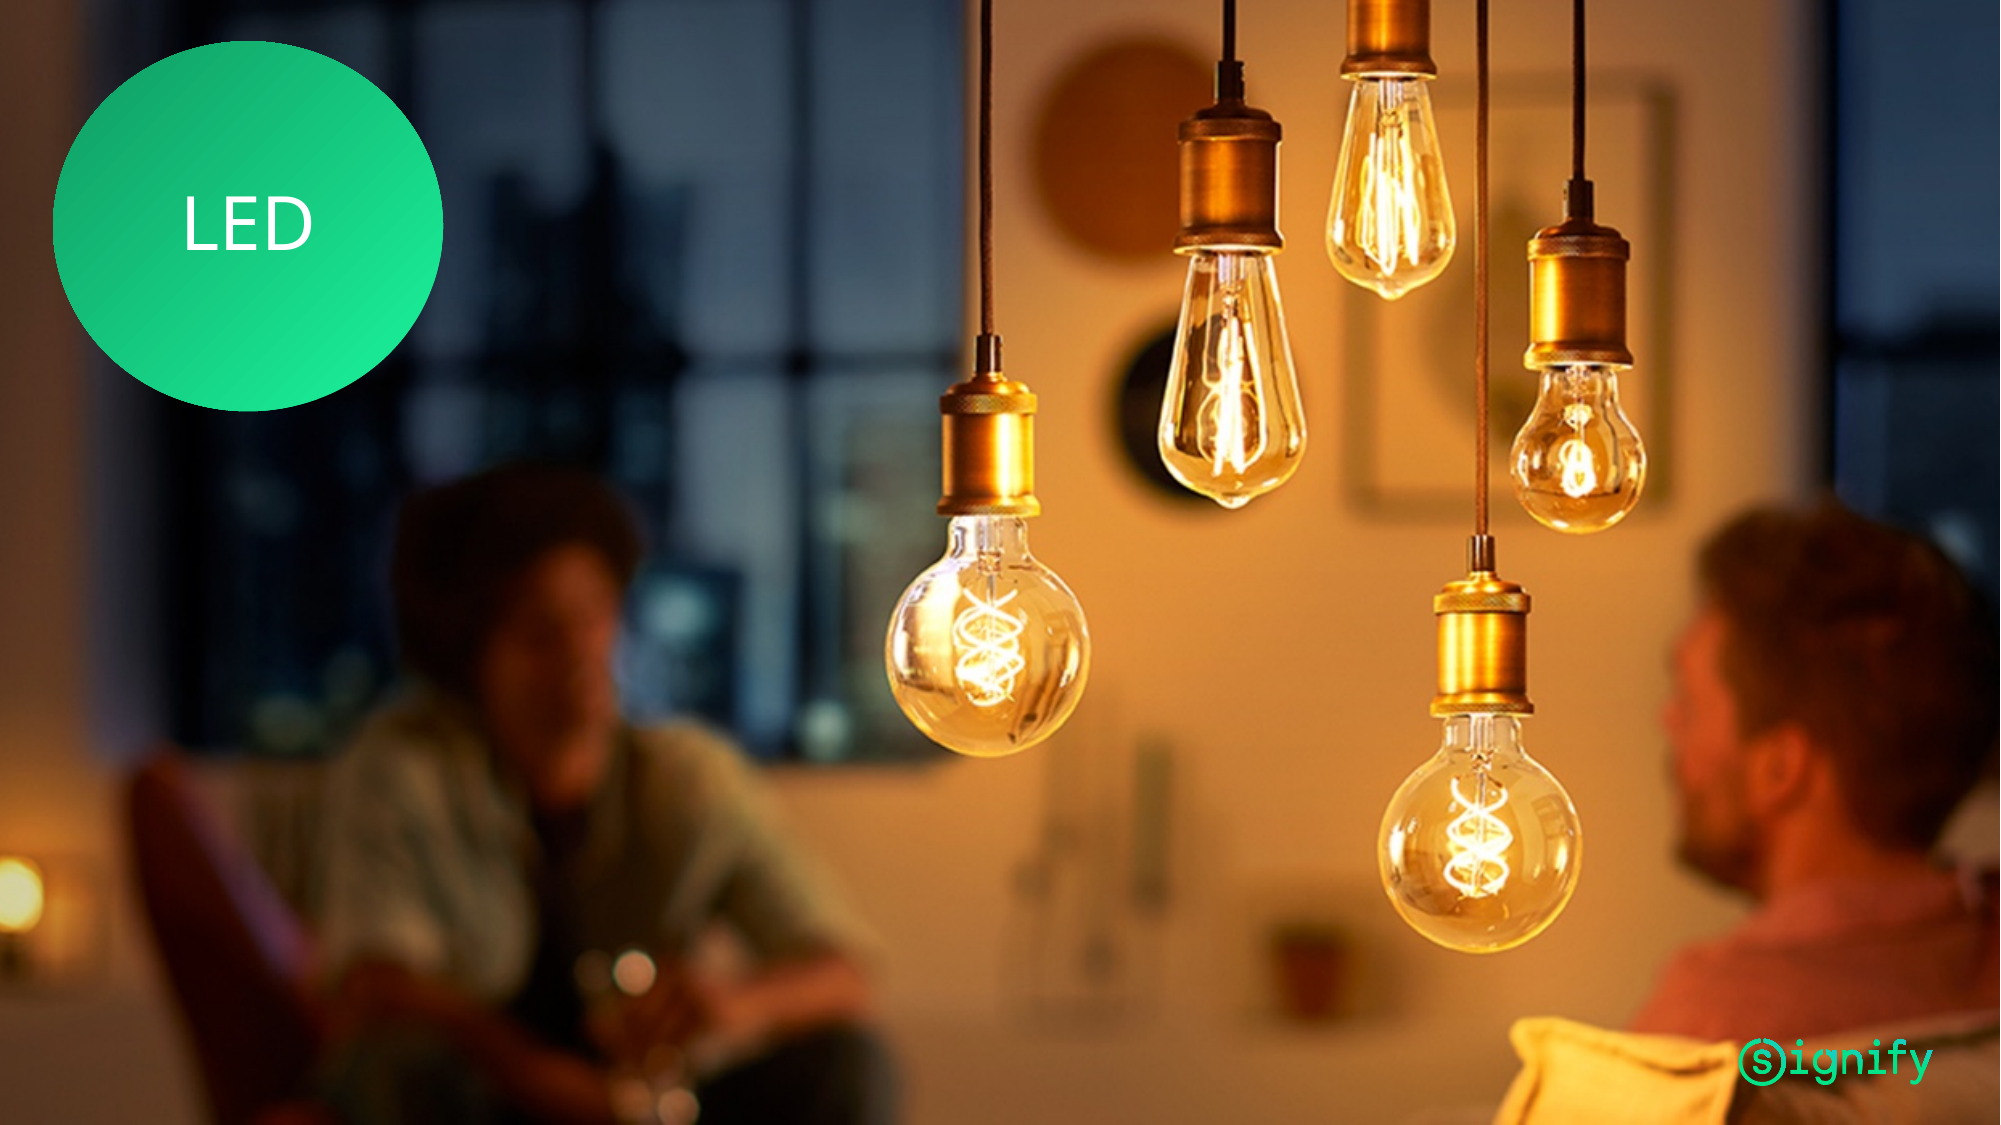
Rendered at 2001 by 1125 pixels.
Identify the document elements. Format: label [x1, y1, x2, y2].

text_box [1738, 1038, 1933, 1086]
picture [0, 0, 2000, 1125]
